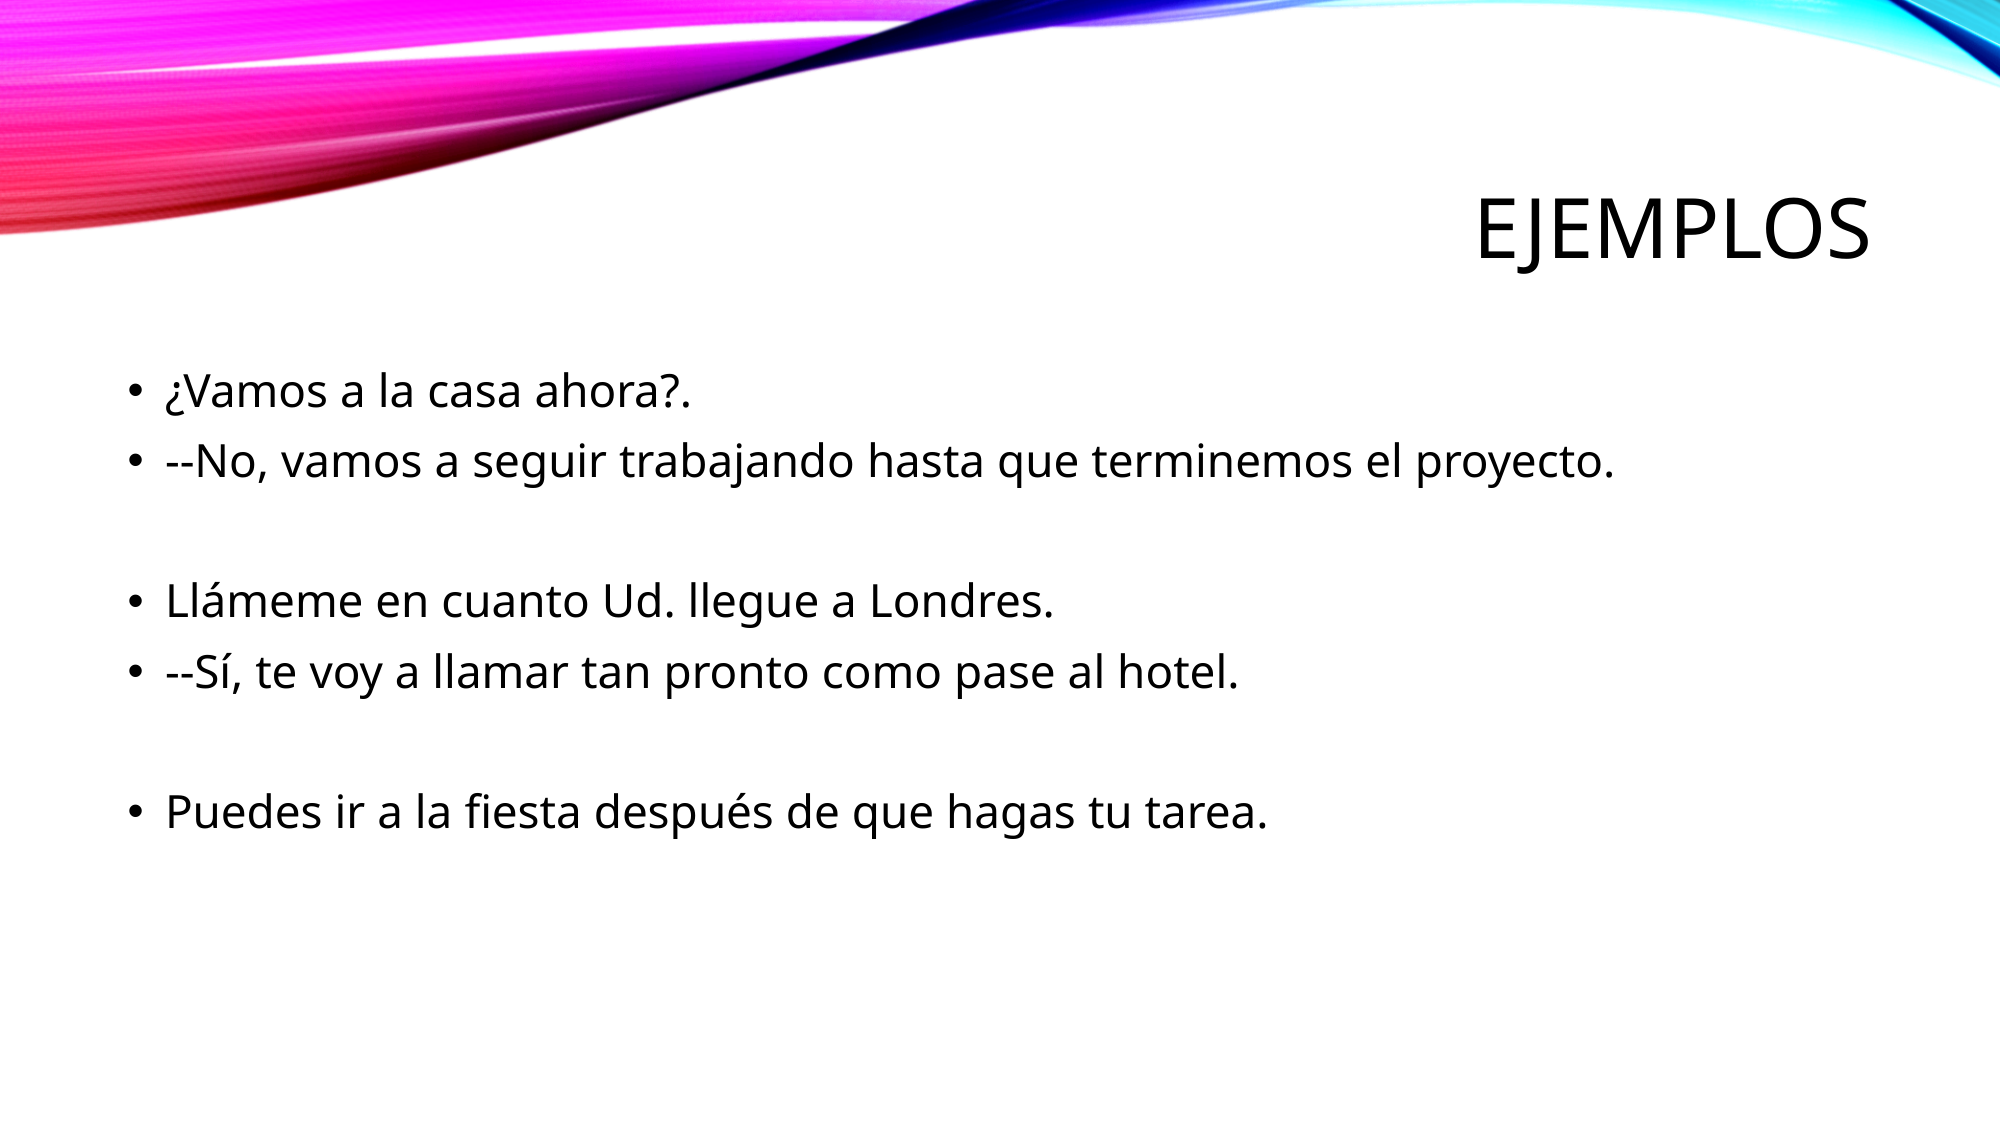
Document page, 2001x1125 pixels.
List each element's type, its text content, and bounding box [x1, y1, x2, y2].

picture [1910, 0, 2000, 45]
picture [1890, 0, 2000, 75]
picture [0, 0, 2000, 237]
title Ejemplos [474, 125, 1888, 338]
list ¿Vamos a la casa ahora?. --No, vamos a seguir trabajando hasta que terminemos el proyecto. Llámeme en cuanto Ud. llegue a Londres. --Sí, te voy a llamar tan pronto como pase al hotel. Puedes ir a la fiesta después de que hagas tu tarea. [112, 360, 1888, 1021]
